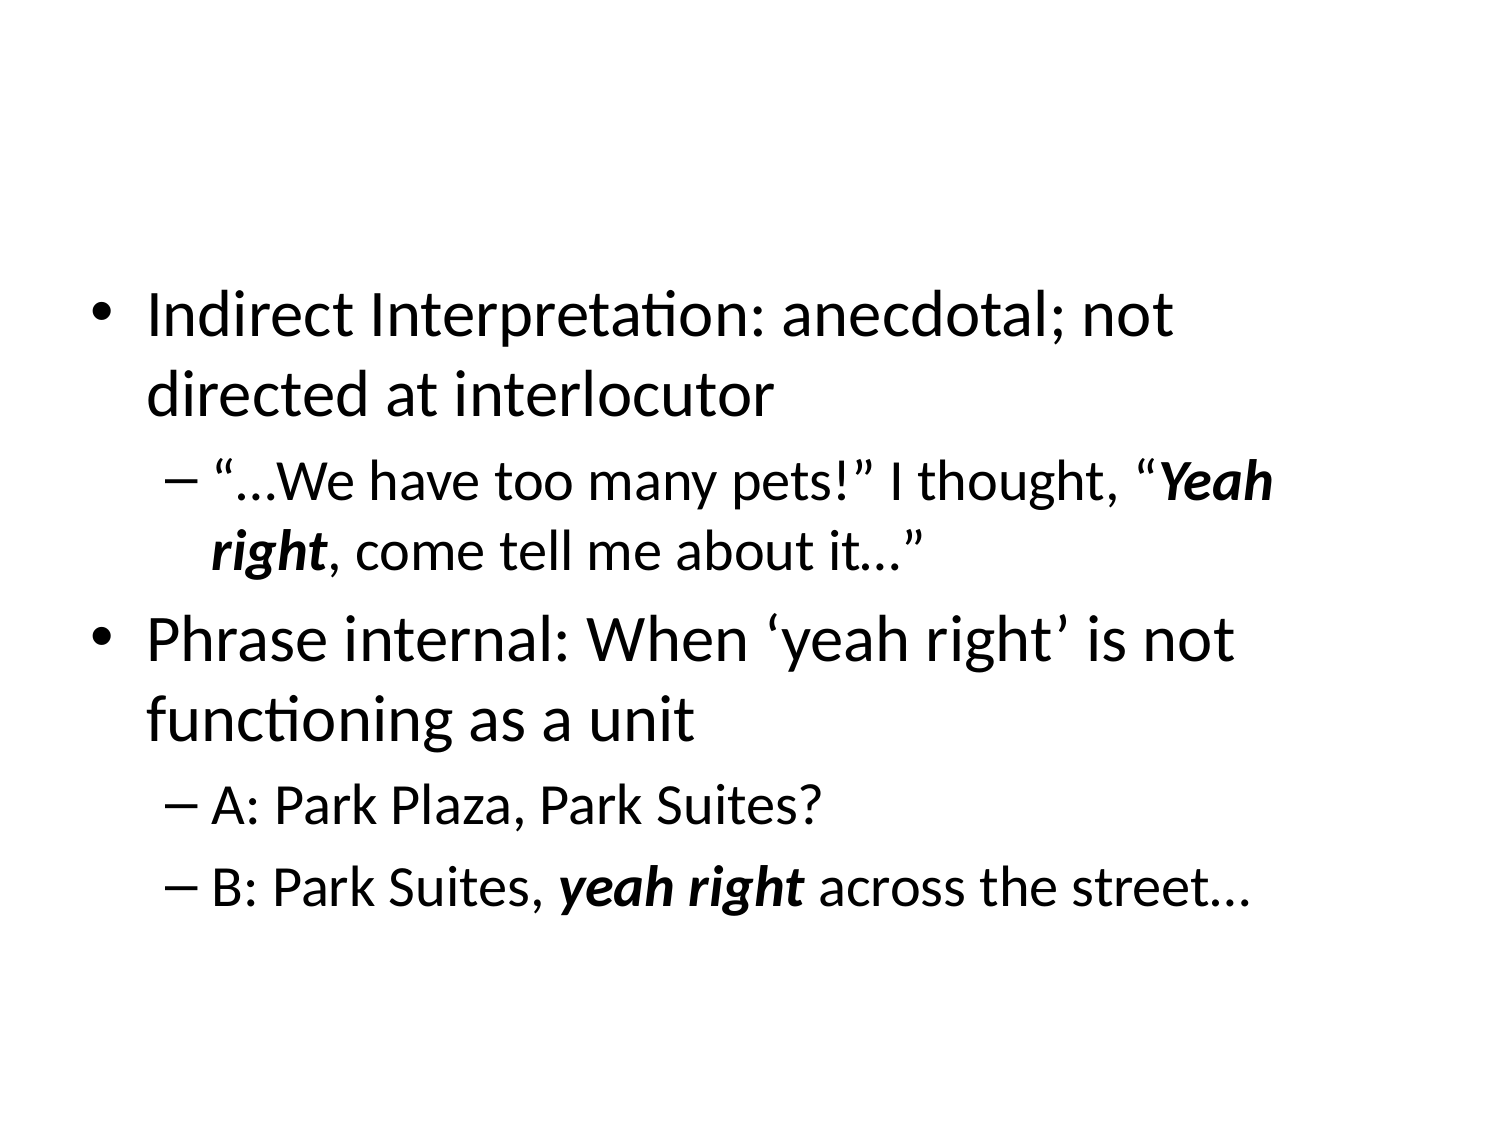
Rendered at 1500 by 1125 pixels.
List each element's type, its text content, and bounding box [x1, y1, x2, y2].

list Indirect Interpretation: anecdotal; not directed at interlocutor “…We have too many pets!” I thought, “Yeah right, come tell me about it…” Phrase internal: When ‘yeah right’ is not functioning as a unit A: Park Plaza, Park Suites? B: Park Suites, yeah right across the street… [75, 262, 1425, 1005]
